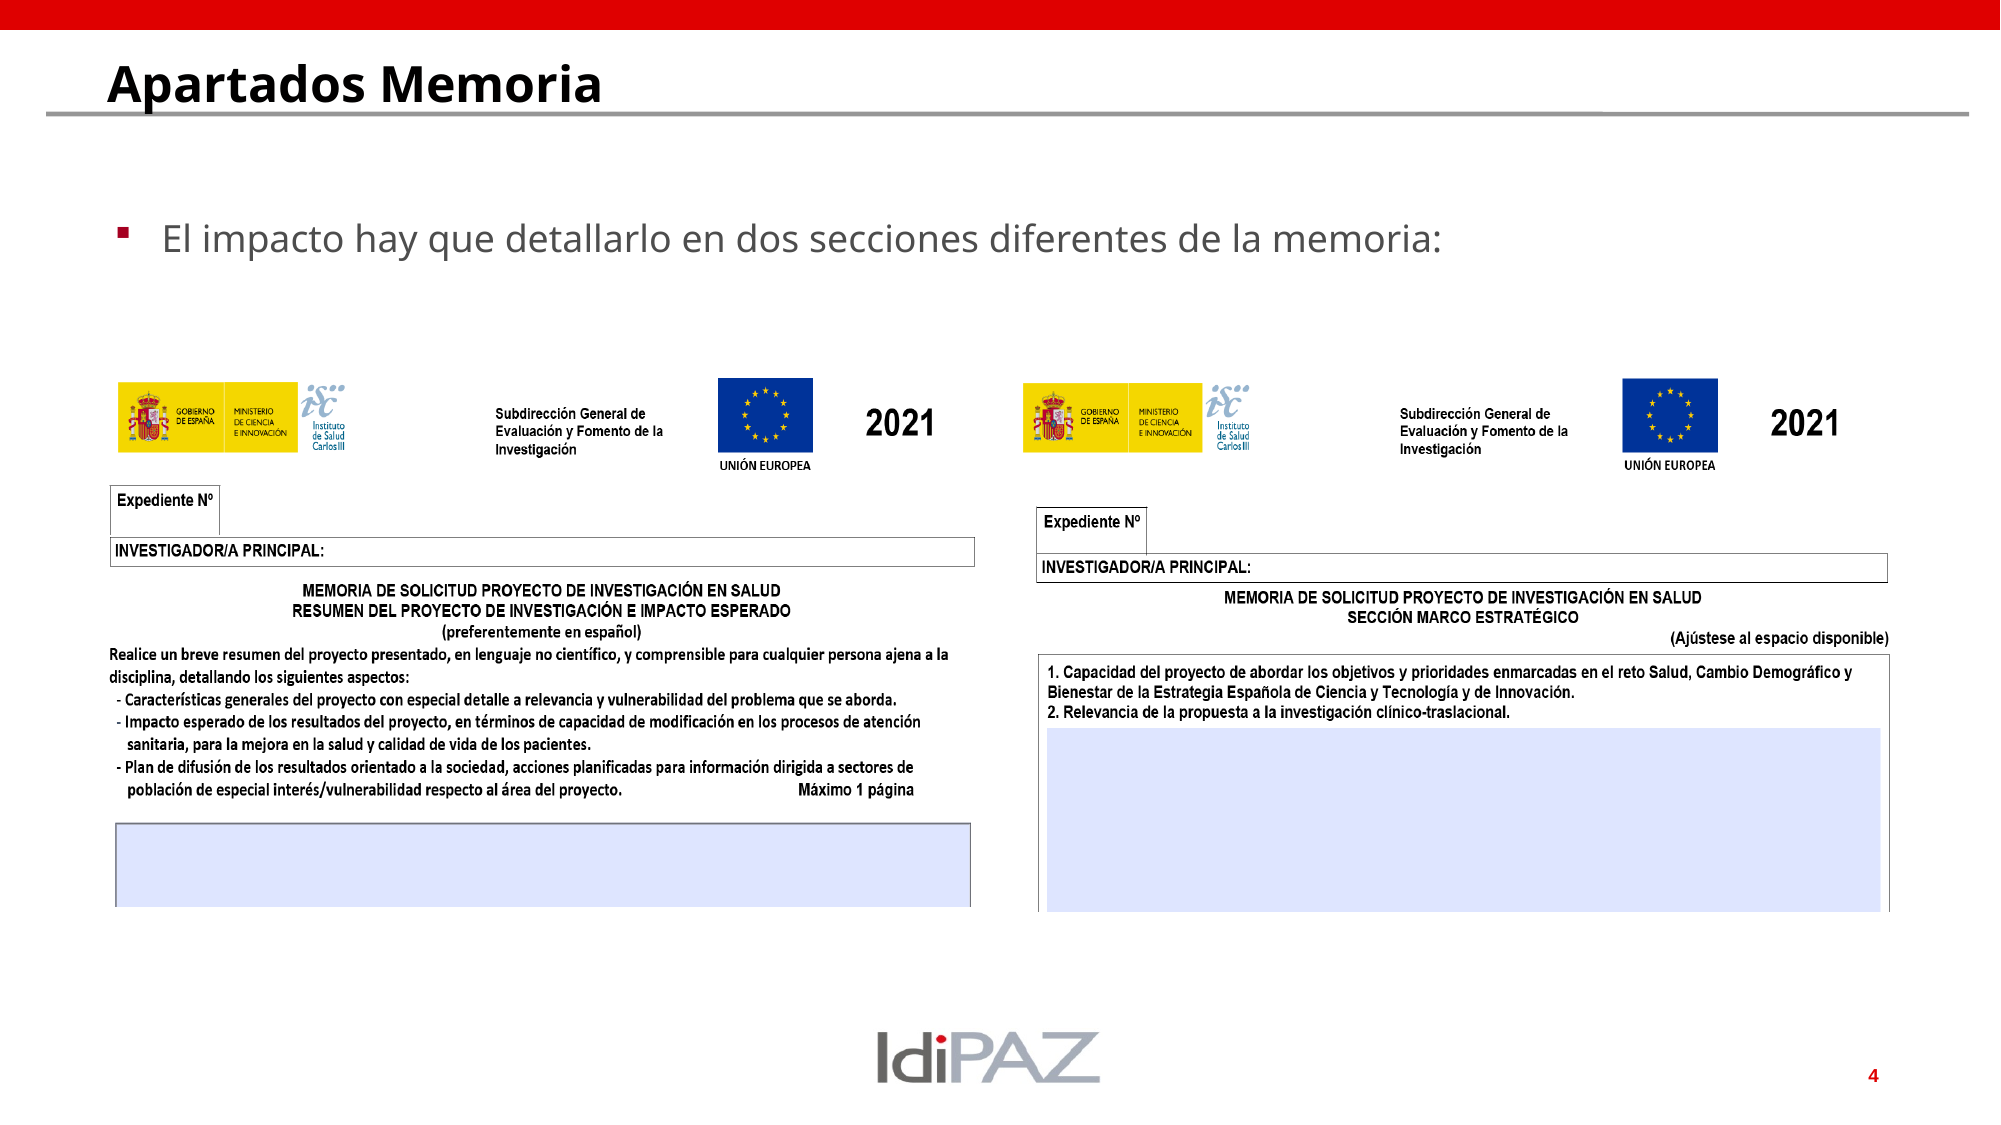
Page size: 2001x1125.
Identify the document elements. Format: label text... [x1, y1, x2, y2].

title Apartados Memoria [99, 44, 1901, 123]
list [1015, 375, 1901, 912]
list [99, 375, 984, 907]
picture [873, 1028, 1103, 1086]
text_box El impacto hay que detallarlo en dos secciones diferentes de la memoria: [99, 208, 1900, 268]
